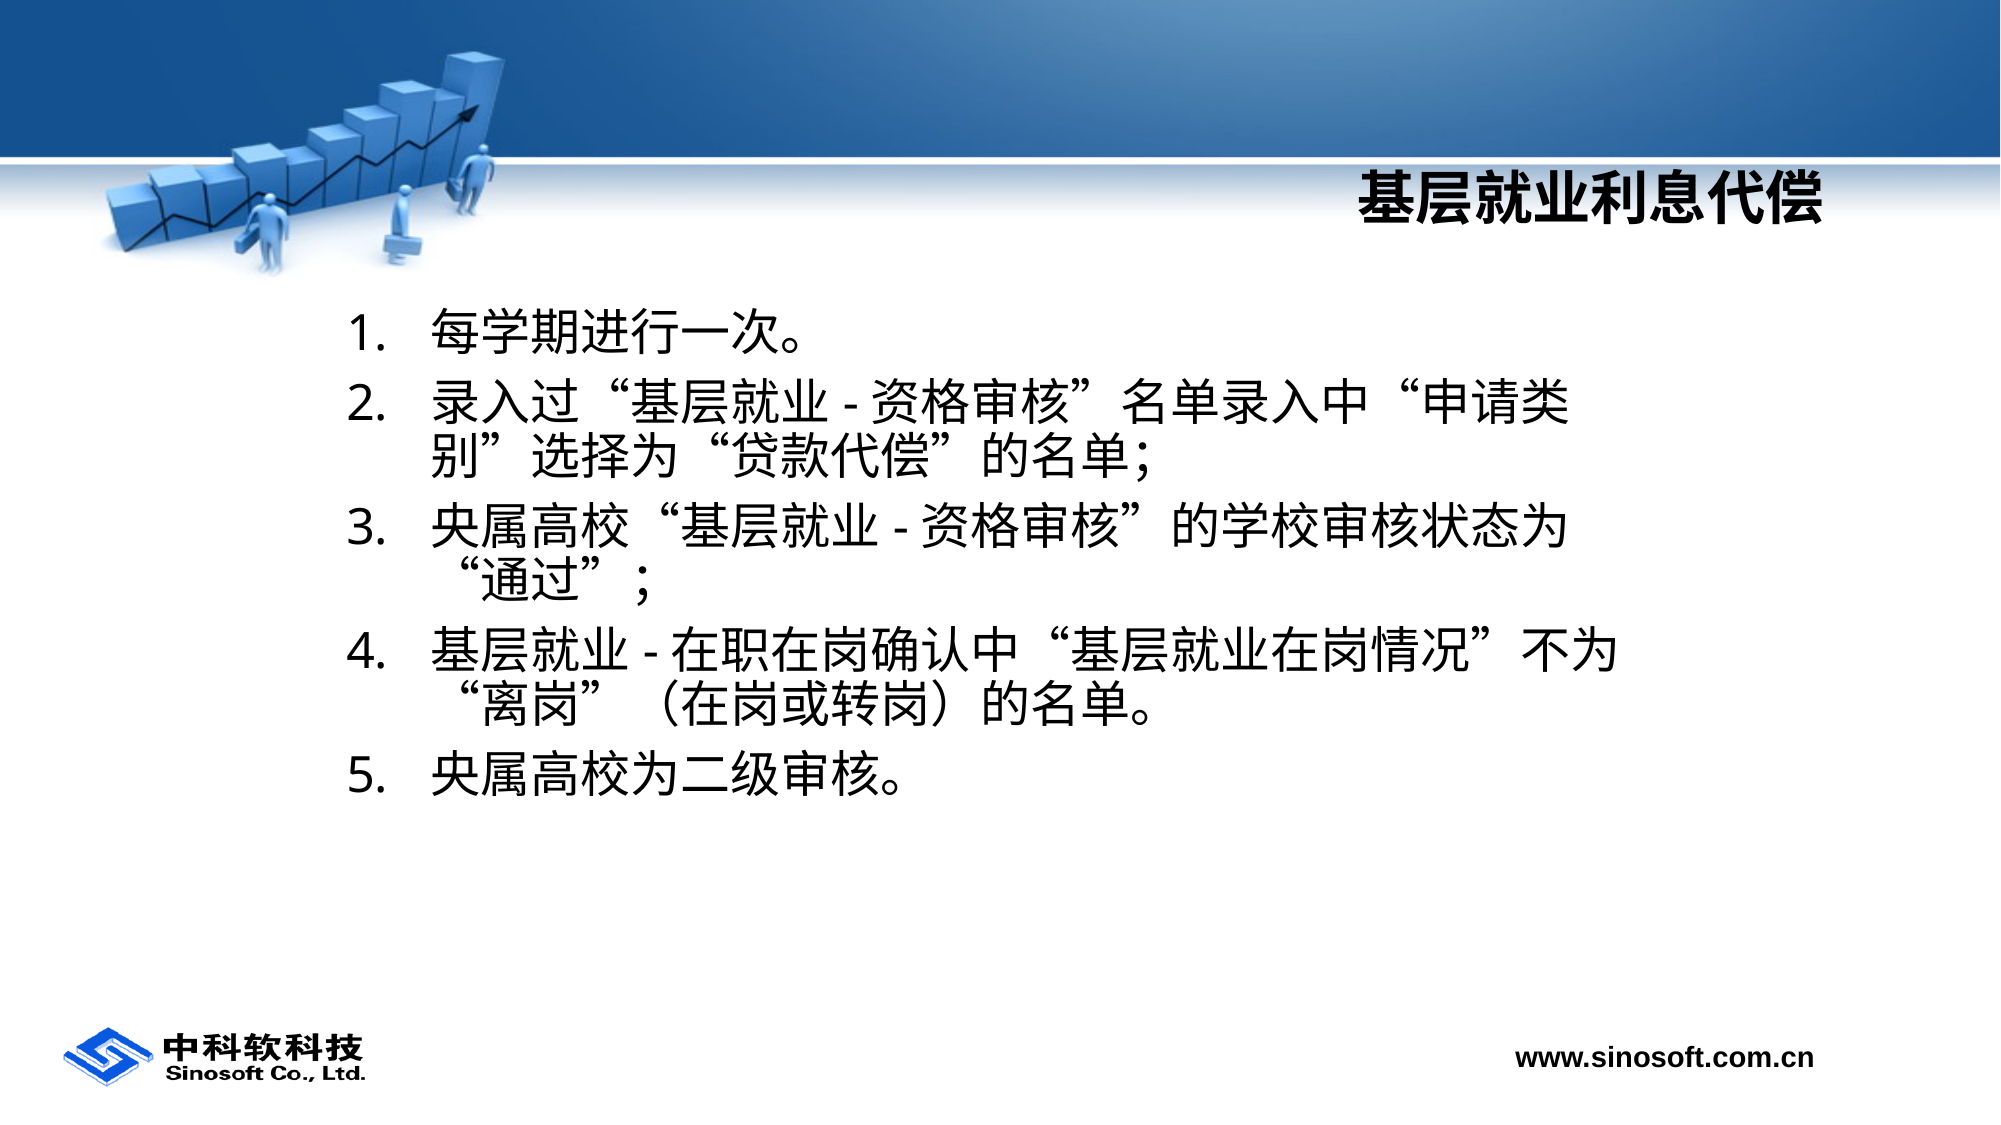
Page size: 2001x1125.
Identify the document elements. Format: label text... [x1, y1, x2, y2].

text_box [249, 1, 1750, 75]
picture [0, 0, 2001, 1125]
text_box 每学期进行一次。 录入过“基层就业-资格审核”名单录入中“申请类别”选择为“贷款代偿”的名单； 央属高校“基层就业-资格审核”的学校审核状态为“通过”； 基层就业-在职在岗确认中“基层就业在岗情况”不为“离岗”（在岗或转岗）的名单。 央属高校为二级审核。 [331, 299, 1669, 963]
title 基层就业利息代偿 [1212, 150, 1839, 243]
